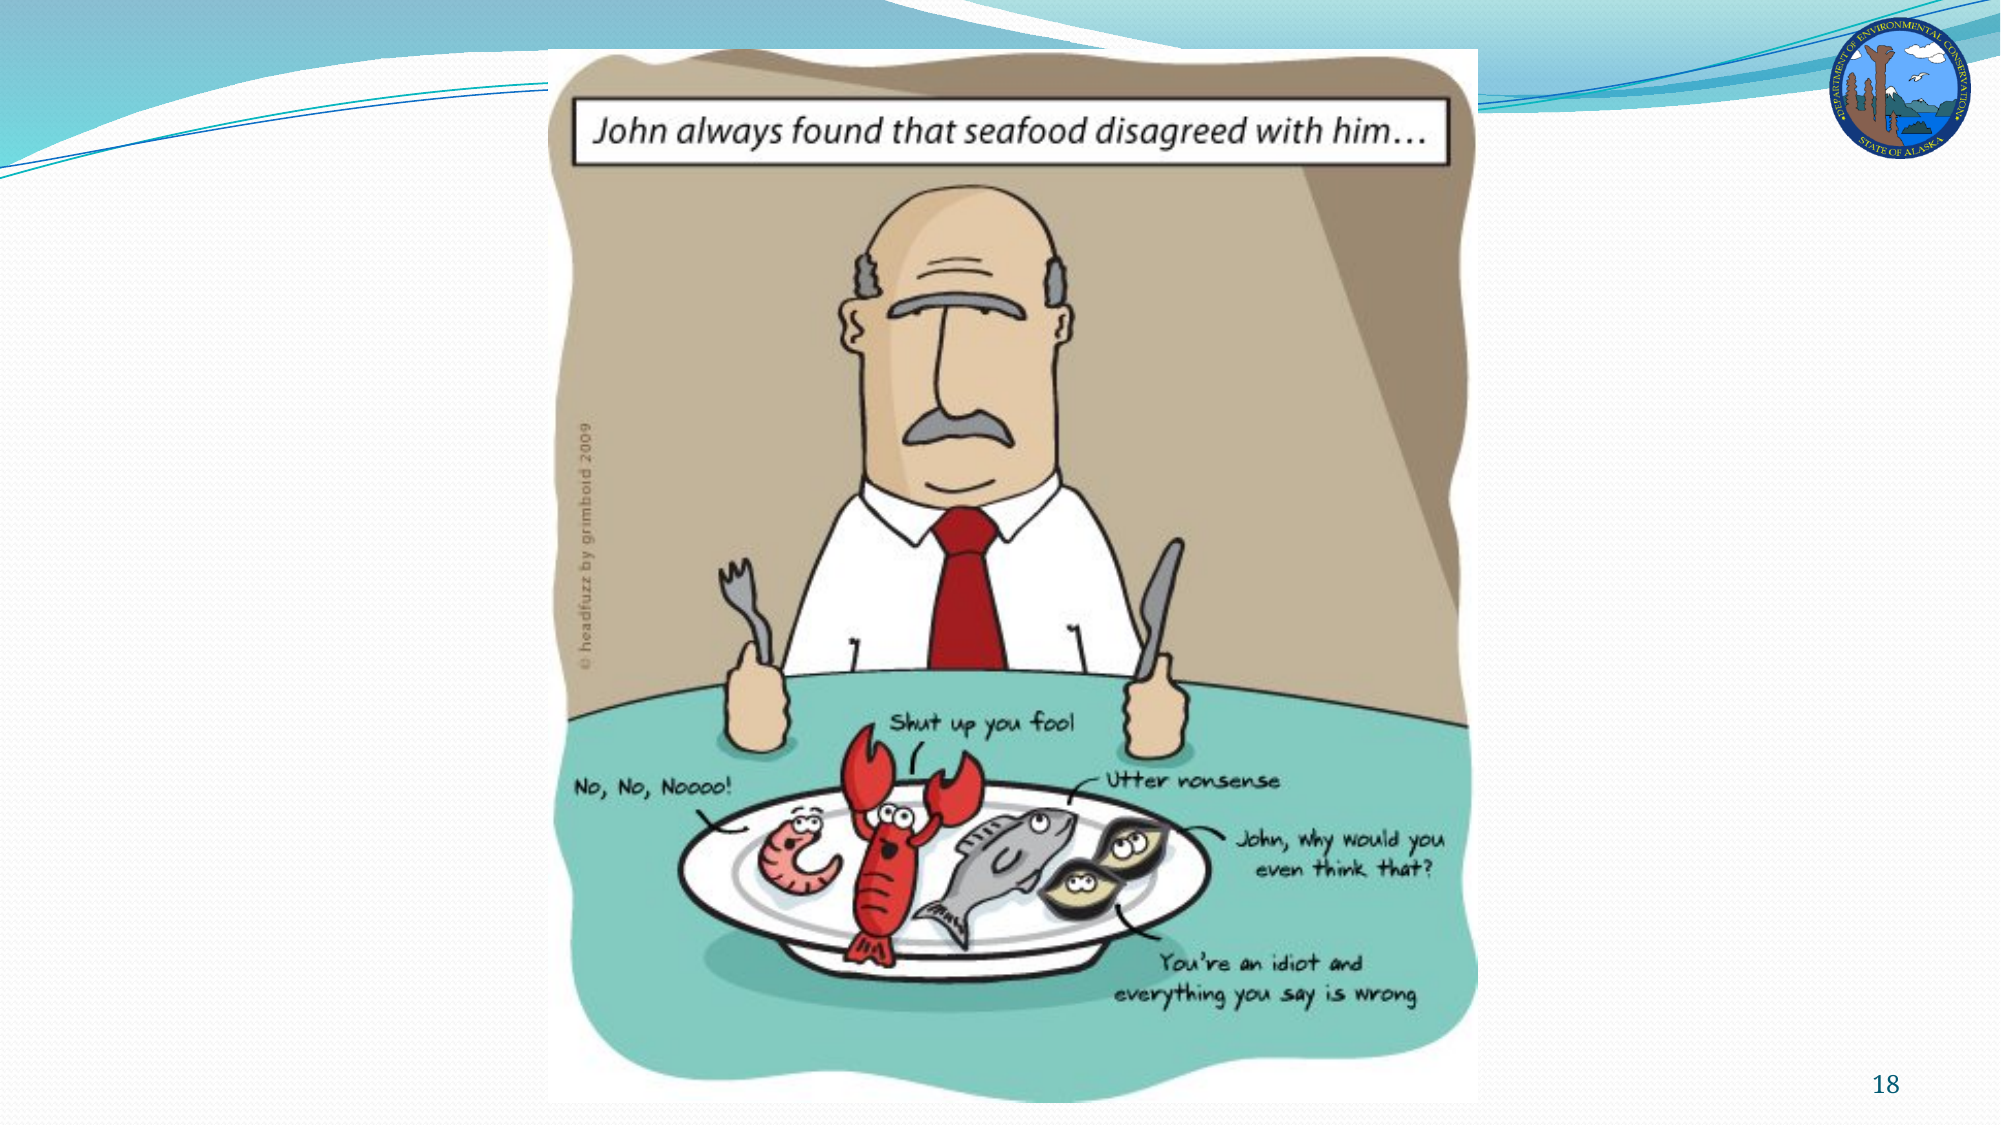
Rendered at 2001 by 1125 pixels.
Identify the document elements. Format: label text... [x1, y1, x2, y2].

slide_number 18 [1733, 1042, 1900, 1103]
picture [1827, 15, 1973, 161]
picture [548, 49, 1479, 1103]
